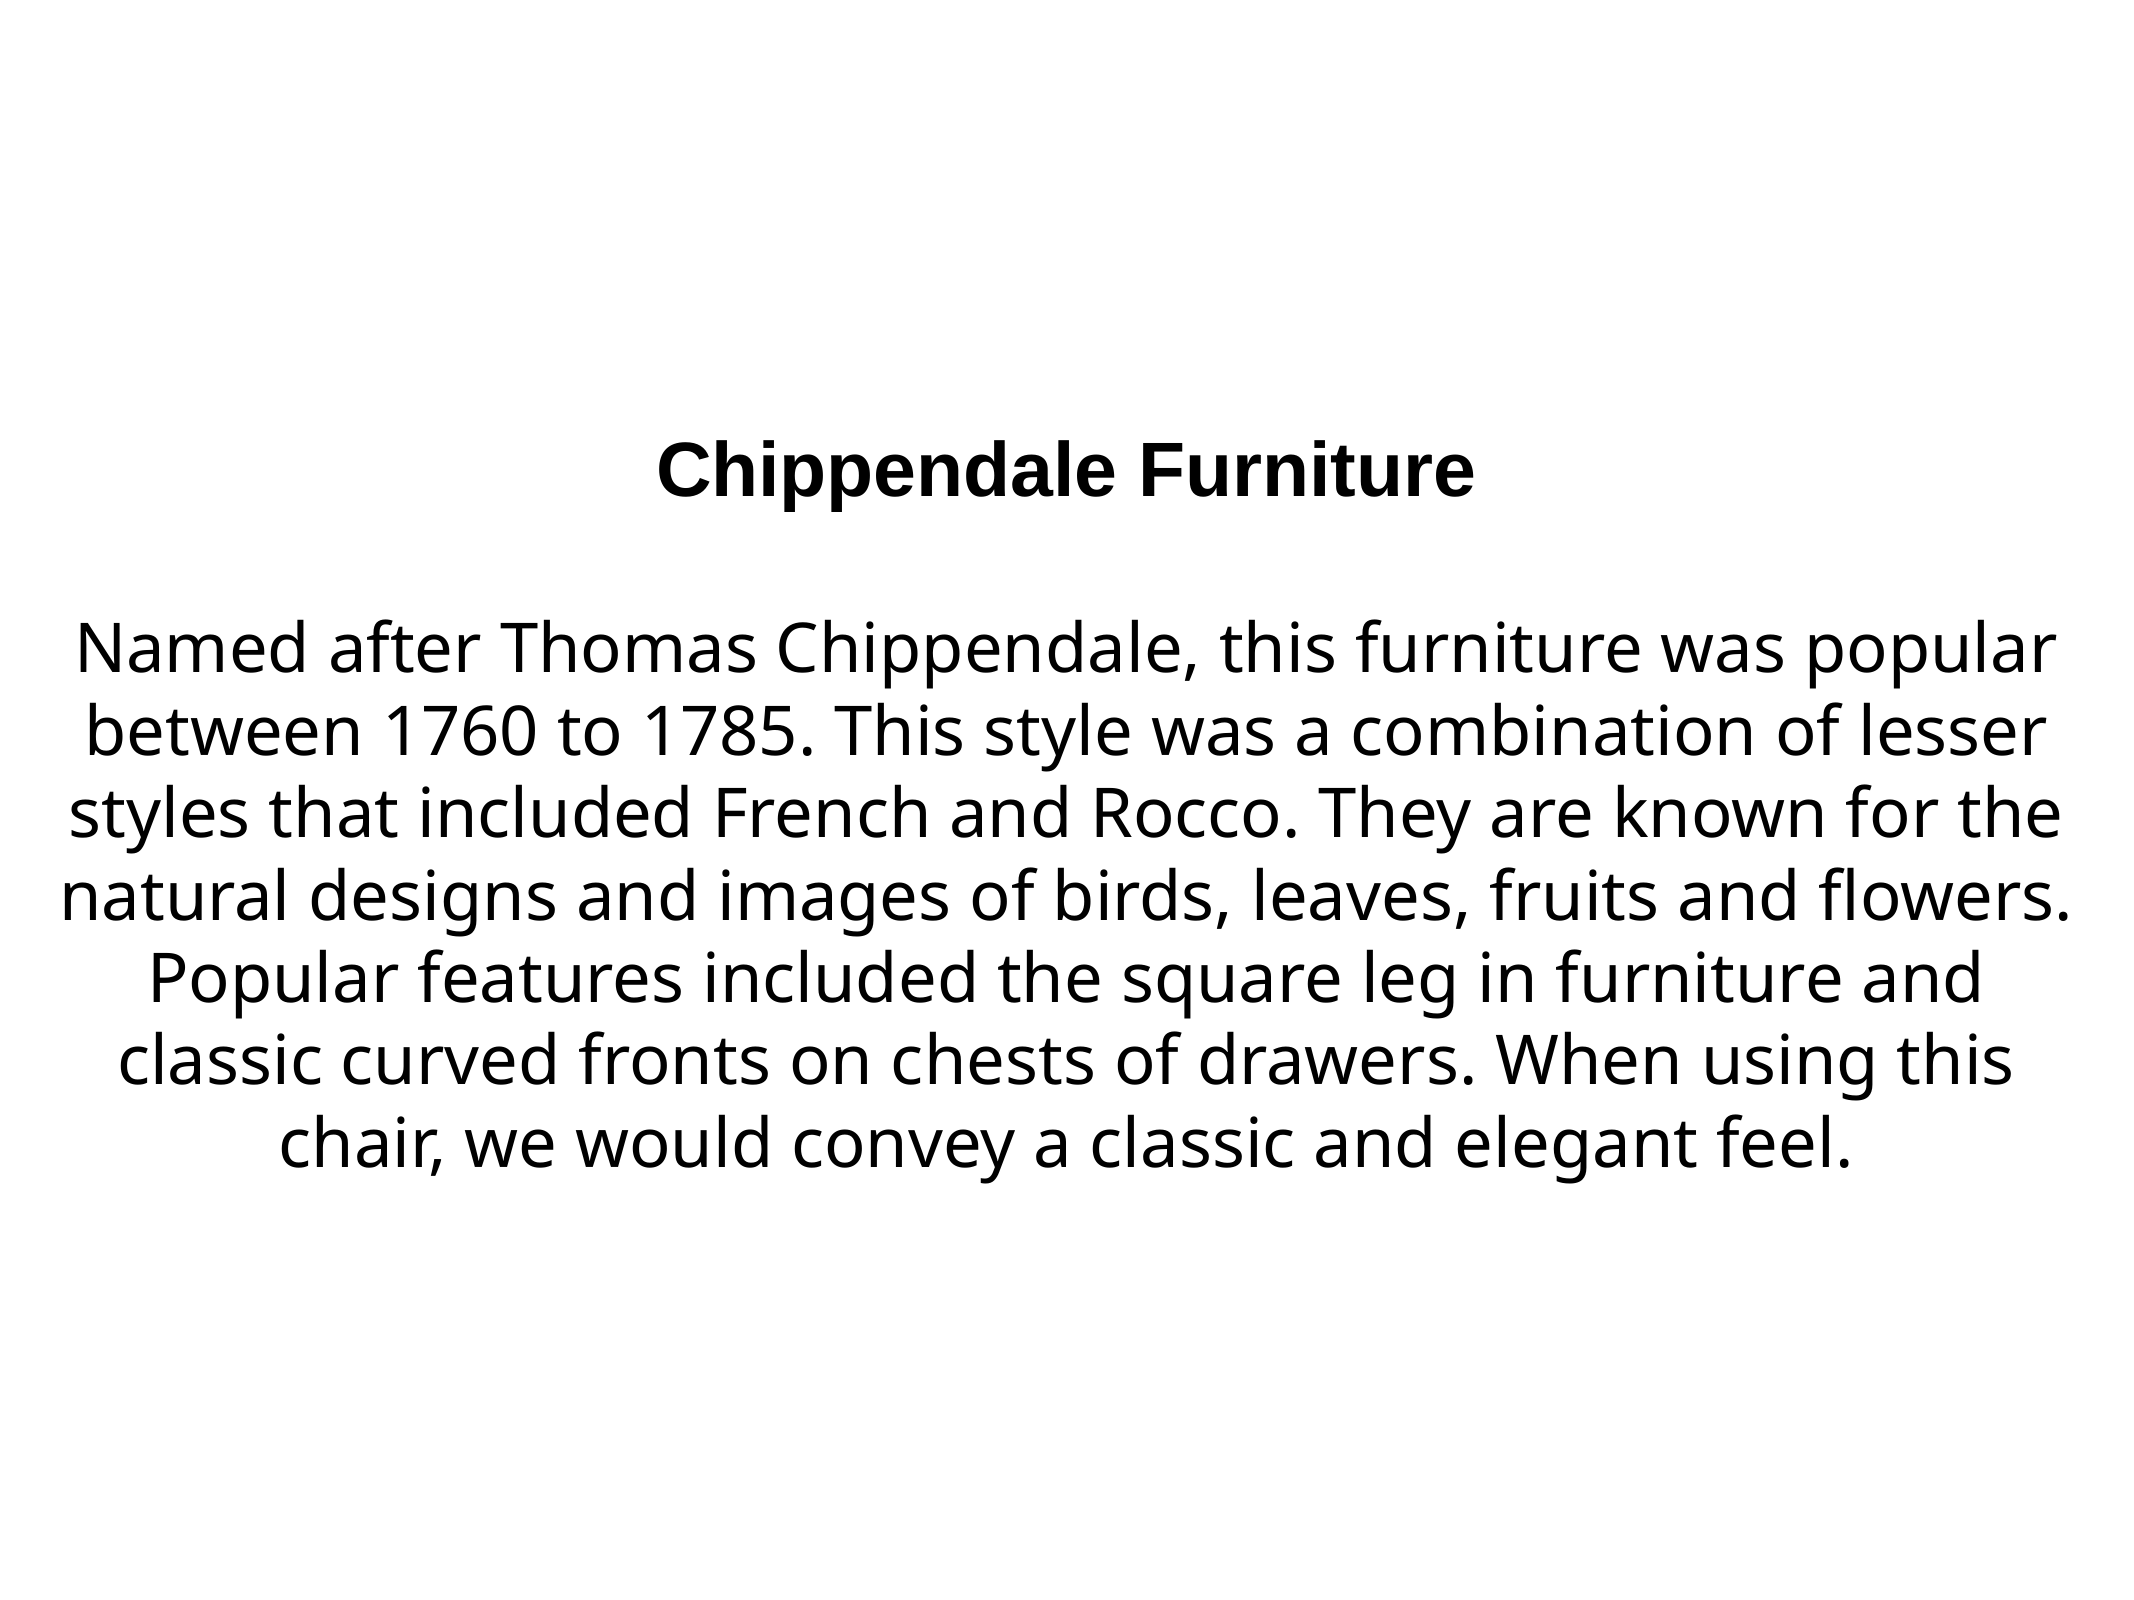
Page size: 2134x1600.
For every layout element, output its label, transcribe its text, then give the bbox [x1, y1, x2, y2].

text_box Chippendale Furniture Named after Thomas Chippendale, this furniture was popular between 1760 to 1785. This style was a combination of lesser styles that included French and Rocco. They are known for the natural designs and images of birds, leaves, fruits and flowers. Popular features included the square leg in furniture and classic curved fronts on chests of drawers. When using this chair, we would convey a classic and elegant feel. [39, 410, 2094, 1190]
